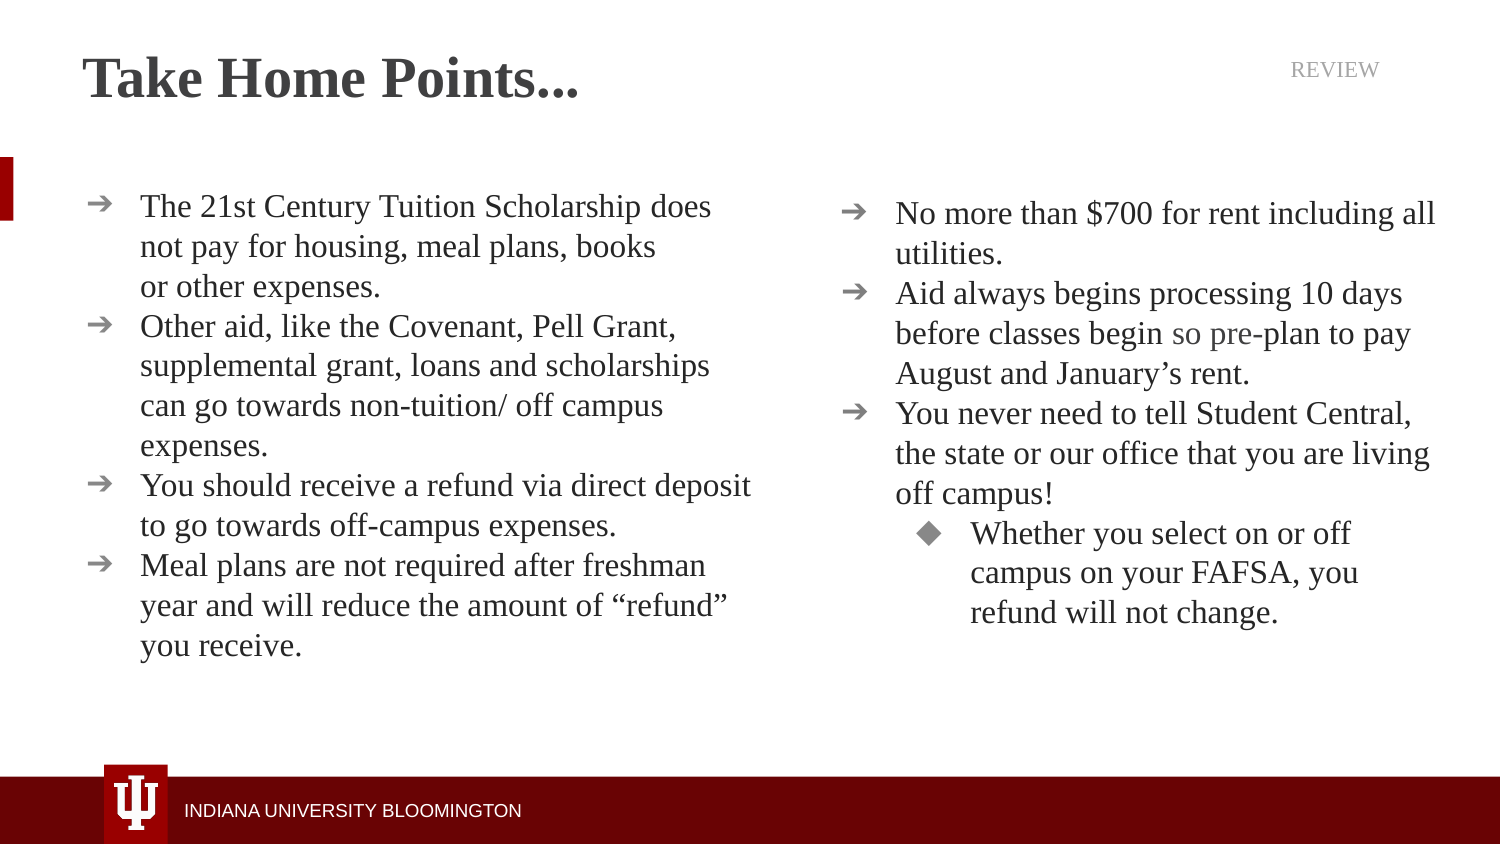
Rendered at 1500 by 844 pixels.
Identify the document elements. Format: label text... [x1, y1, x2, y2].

list REVIEW [792, 46, 1400, 89]
picture [114, 775, 158, 830]
list The 21st Century Tuition Scholarship does not pay for housing, meal plans, books or other expenses. Other aid, like the Covenant, Pell Grant, supplemental grant, loans and scholarships can go towards non-tuition/ off campus expenses. You should receive a refund via direct deposit to go towards off-campus expenses. Meal plans are not required after freshman year and will reduce the amount of “refund” you receive. [50, 176, 769, 747]
title Take Home Points... [67, 16, 633, 132]
text_box No more than $700 for rent including all utilities. Aid always begins processing 10 days before classes begin so pre-plan to pay August and January’s rent. You never need to tell Student Central, the state or our office that you are living off campus! Whether you select on or off campus on your FAFSA, you refund will not change. [805, 176, 1469, 646]
